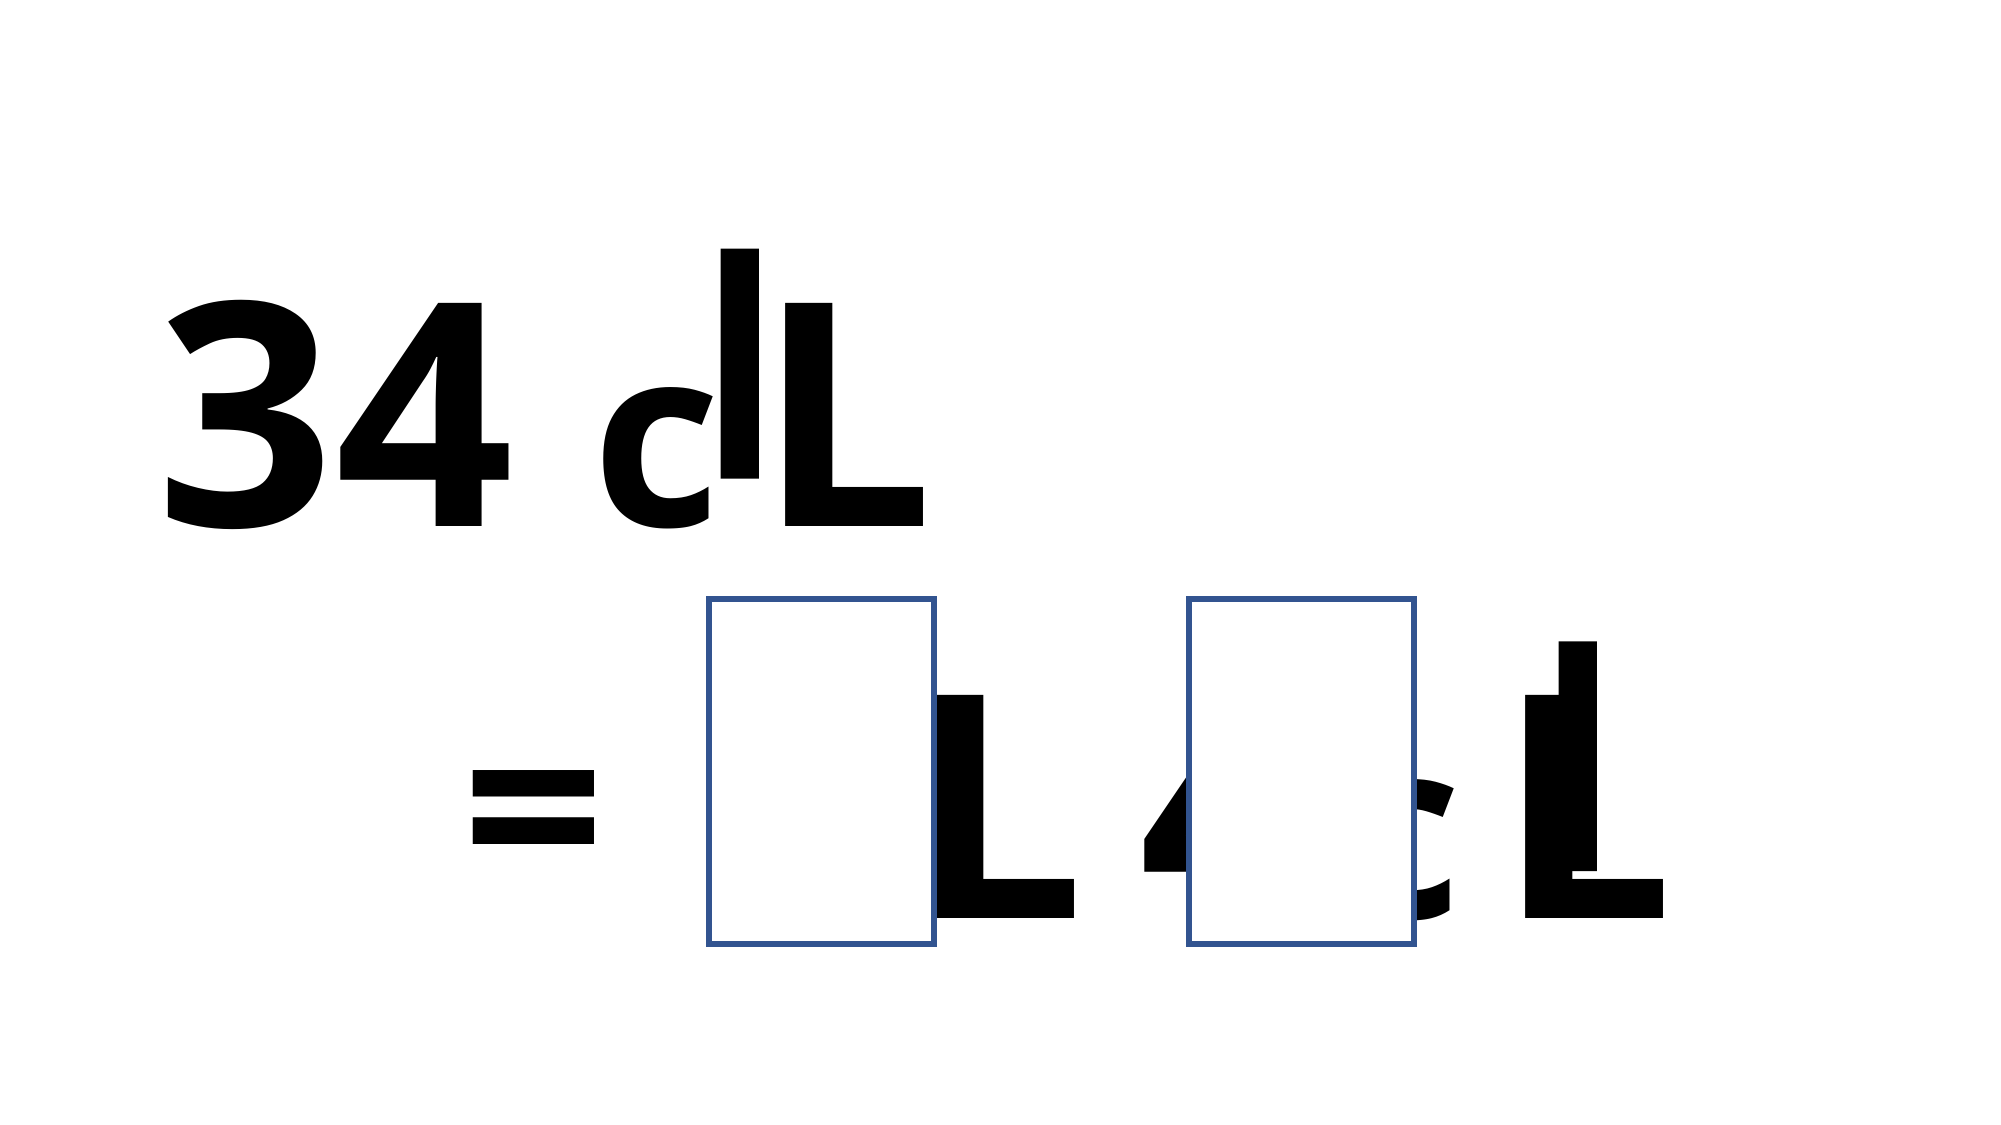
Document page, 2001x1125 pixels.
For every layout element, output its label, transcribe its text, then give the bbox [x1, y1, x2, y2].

text_box 34 [141, 206, 578, 597]
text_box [578, 206, 1046, 601]
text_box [708, 599, 2000, 993]
text_box = [447, 638, 708, 953]
